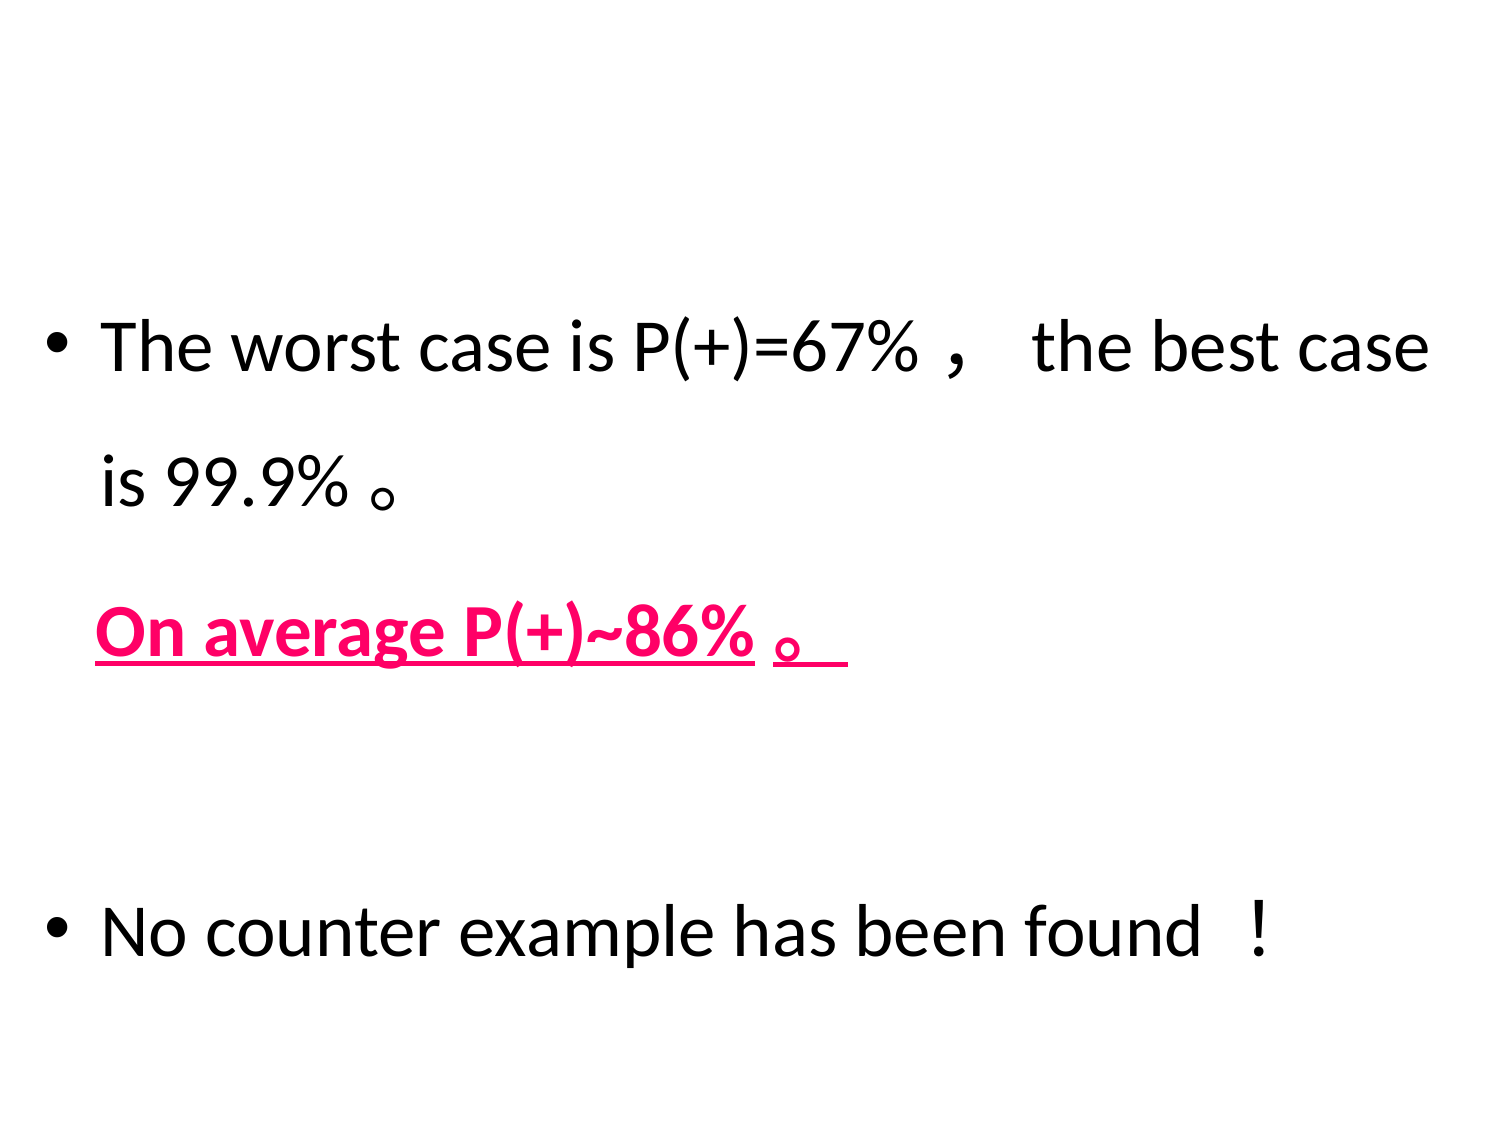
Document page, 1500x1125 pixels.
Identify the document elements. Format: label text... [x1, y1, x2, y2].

list The worst case is P(+)=67%，the best case is 99.9%。 On average P(+)~86%。 No counter example has been found ！ [29, 243, 1465, 1000]
